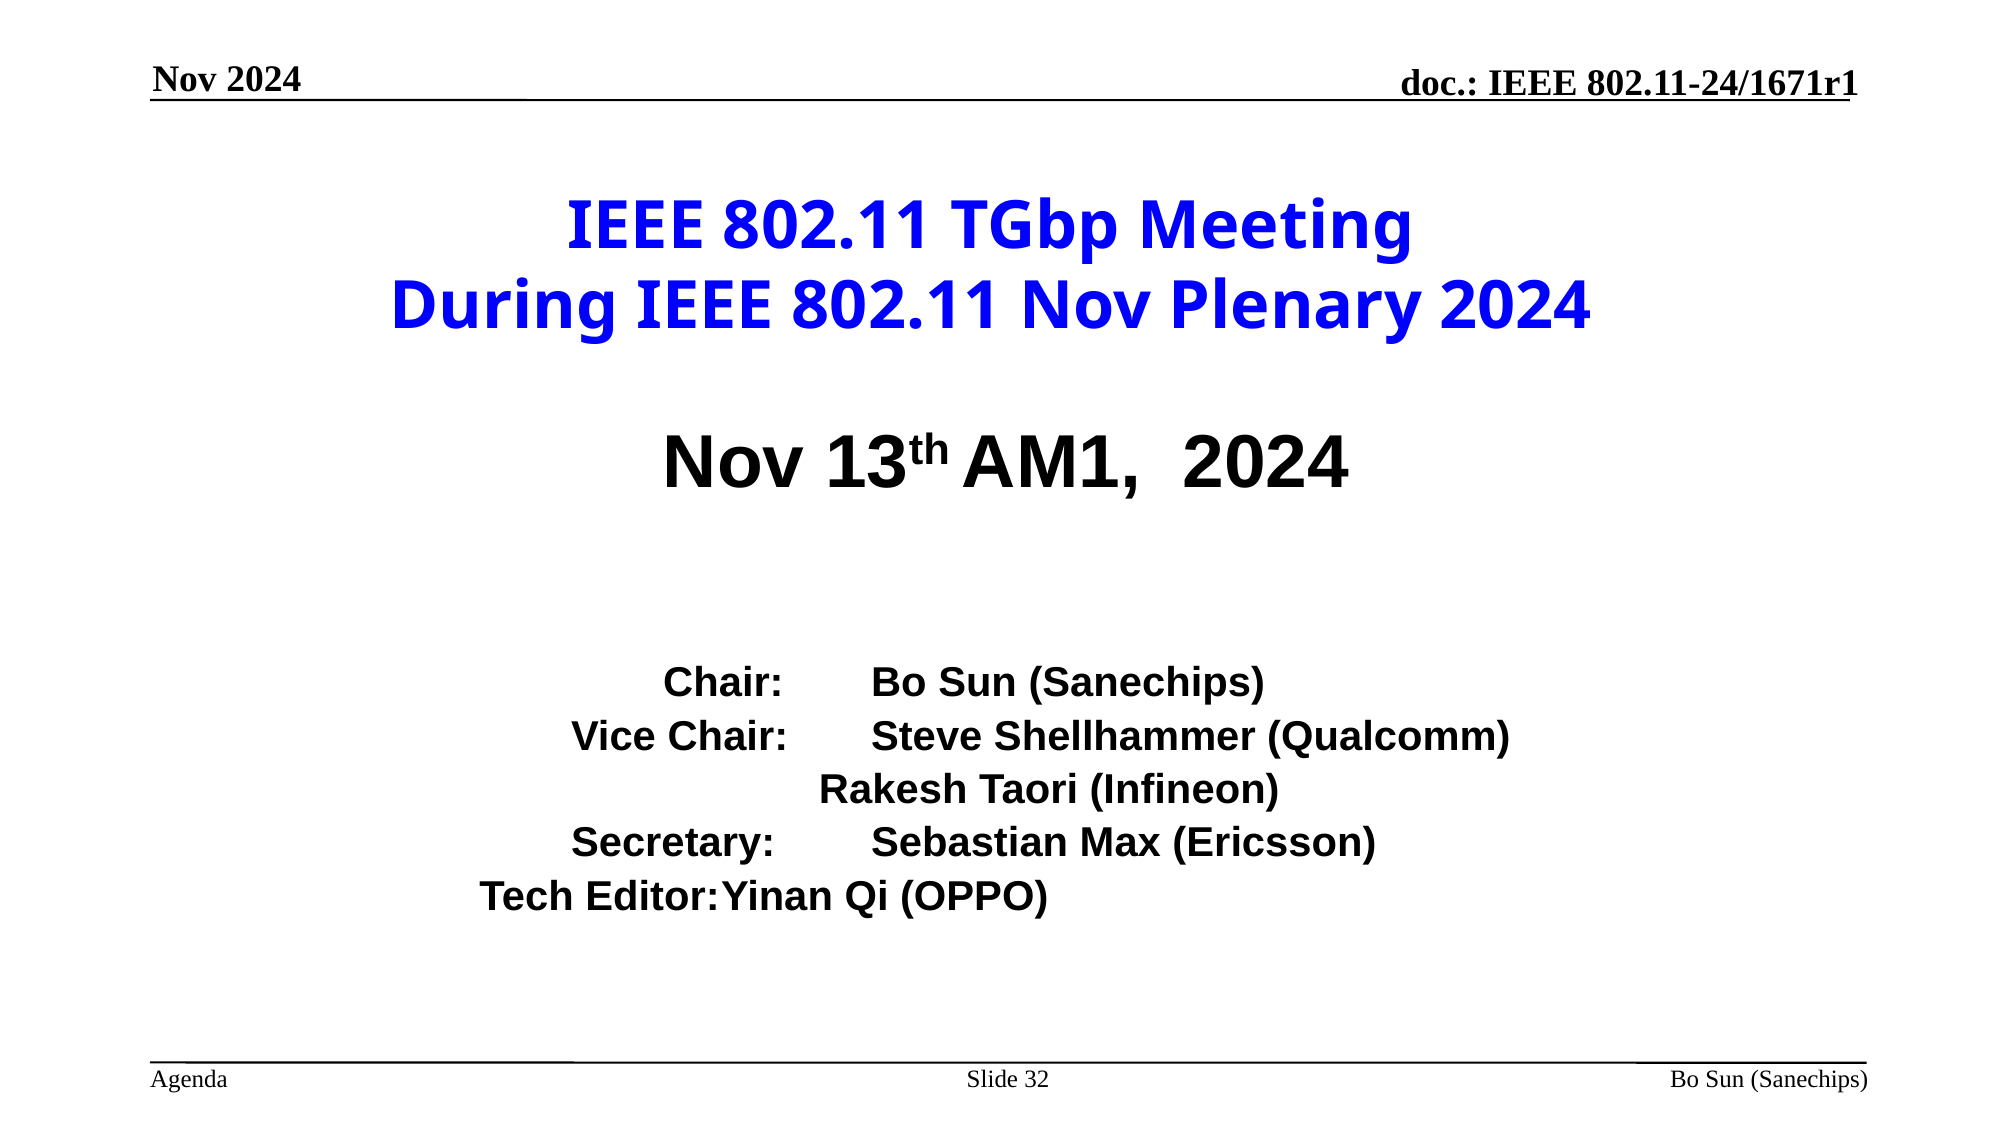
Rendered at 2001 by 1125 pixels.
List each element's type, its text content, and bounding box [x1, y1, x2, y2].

footer Bo Sun (Sanechips) [1171, 1061, 1869, 1093]
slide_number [152, 54, 563, 100]
slide_number Slide [949, 1061, 1067, 1123]
text_box Nov 13th AM1, 2024 Chair: Bo Sun (Sanechips) Vice Chair: Steve Shellhammer (Qualcomm) Rakesh Taori (Infineon) Secretary: Sebastian Max (Ericsson) Tech Editor: Yinan Qi (OPPO) [200, 349, 1813, 1027]
text_box IEEE 802.11 TGbp Meeting During IEEE 802.11 Nov Plenary 2024 [288, 112, 1695, 349]
